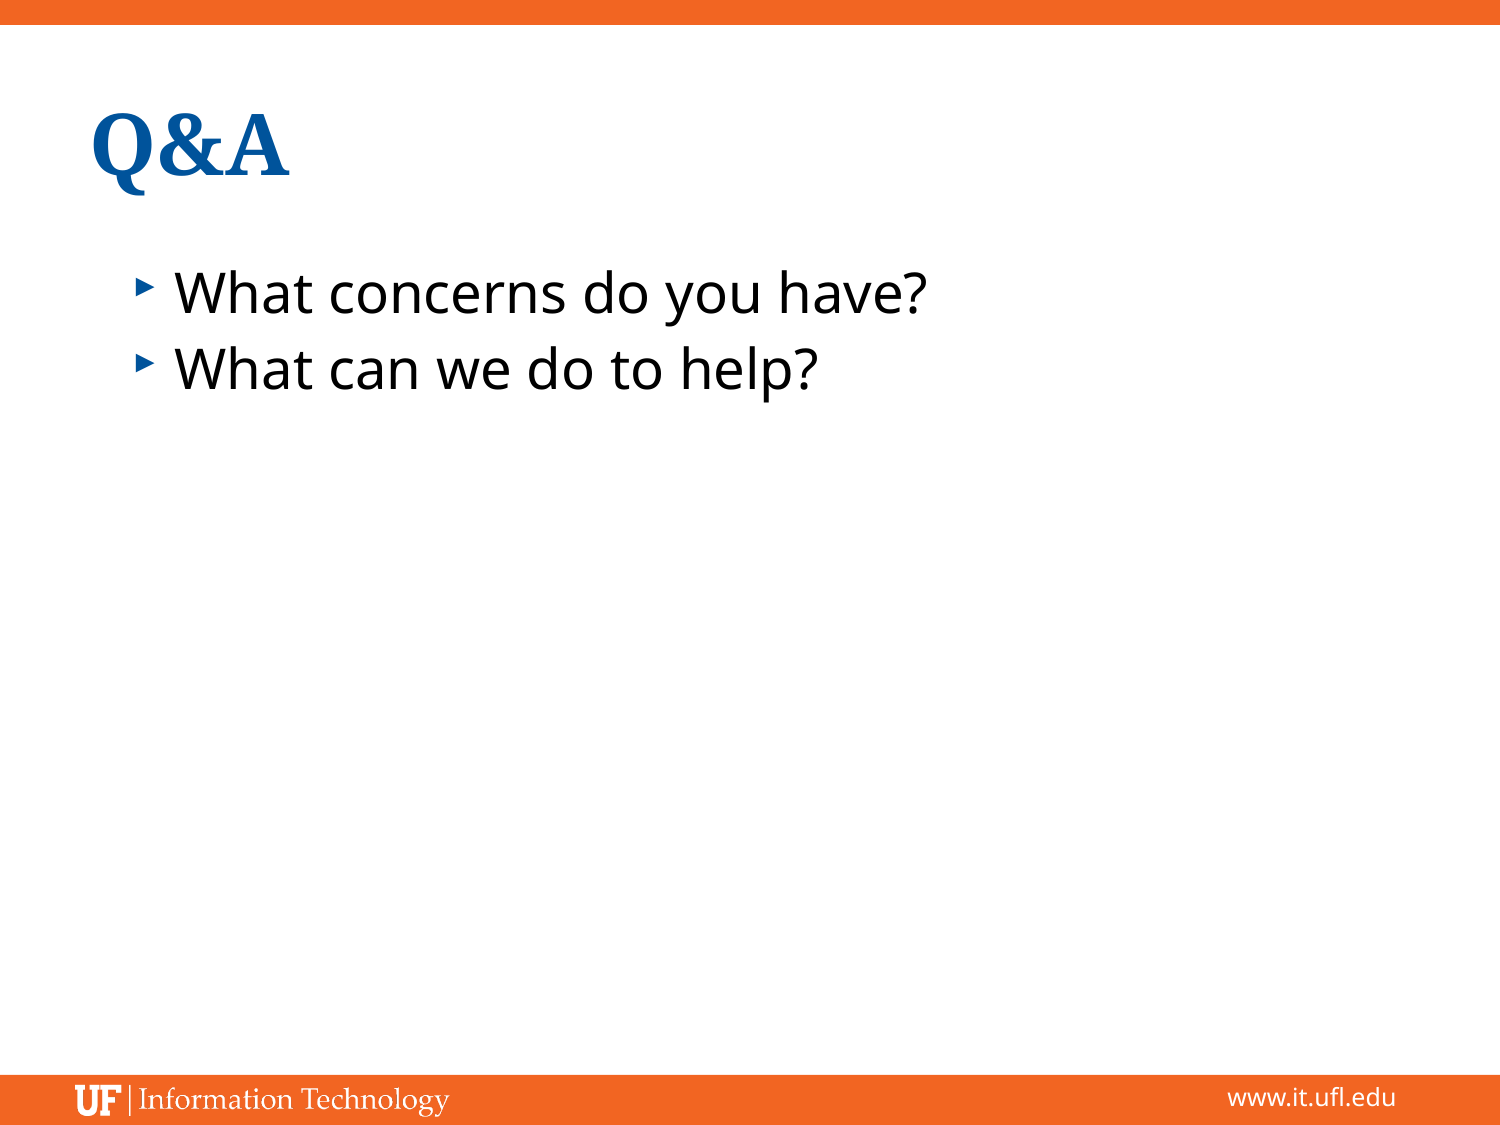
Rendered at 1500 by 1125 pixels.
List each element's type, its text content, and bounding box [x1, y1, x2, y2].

title Q&A [75, 50, 1425, 233]
list What concerns do you have? What can we do to help? [99, 249, 1450, 993]
picture [75, 1083, 450, 1117]
